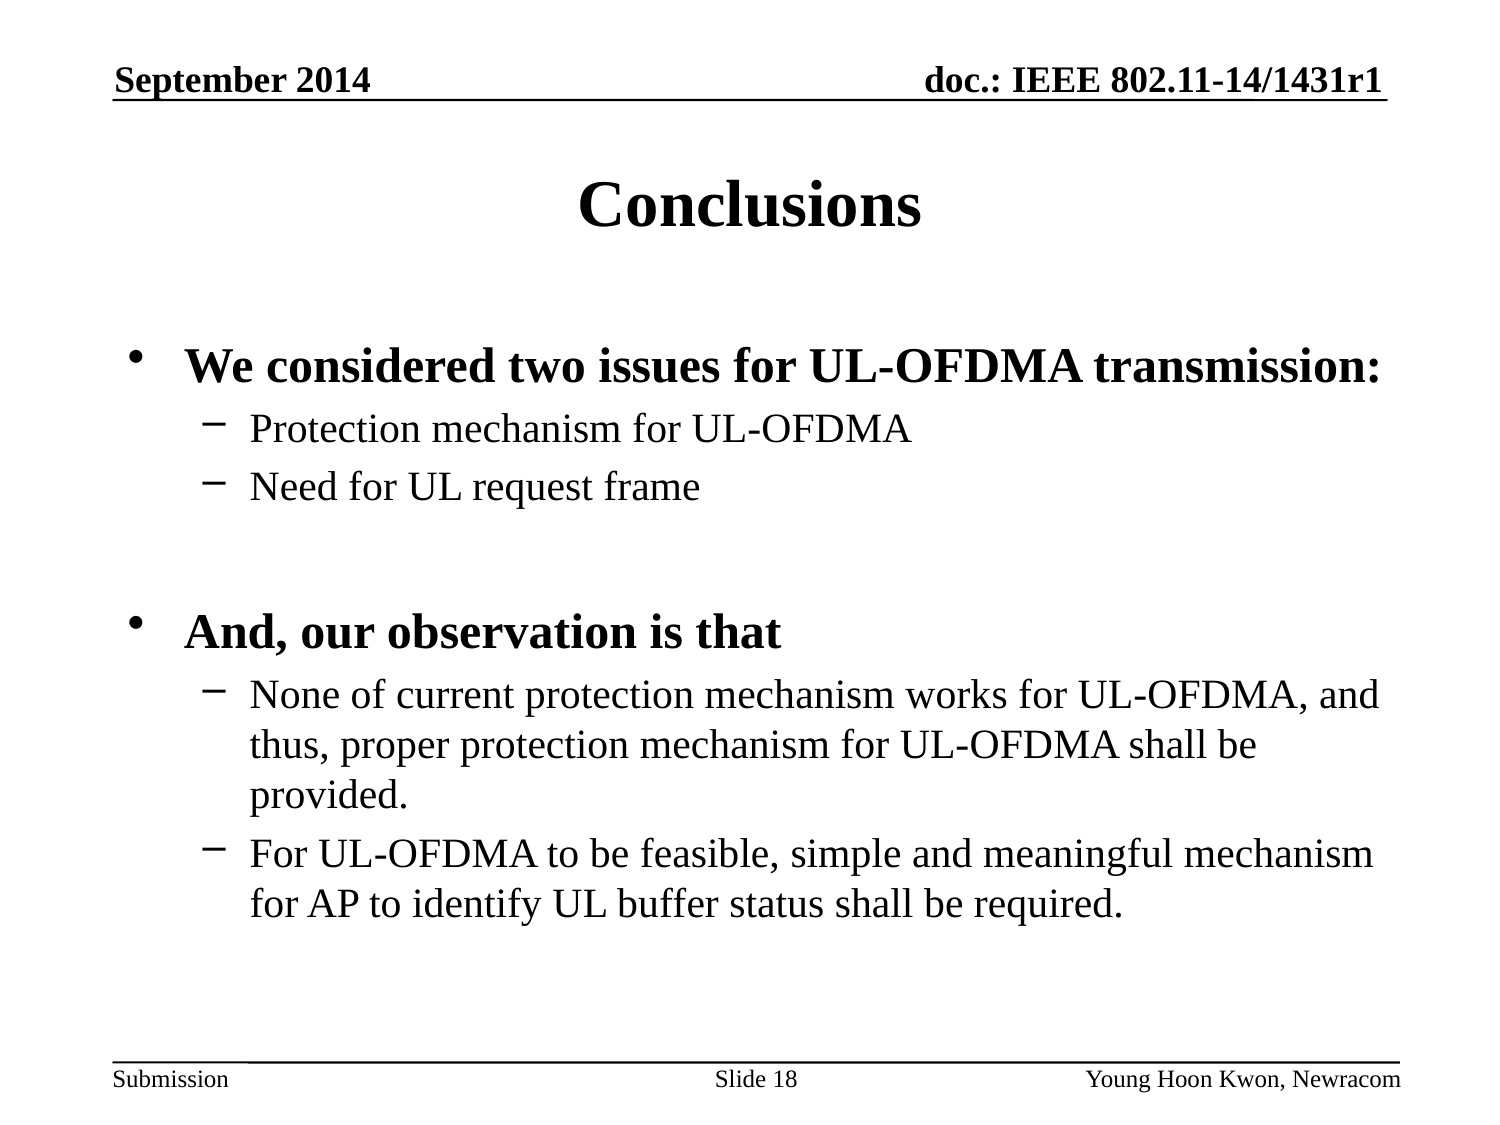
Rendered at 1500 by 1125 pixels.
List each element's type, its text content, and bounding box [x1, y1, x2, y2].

footer Young Hoon Kwon, Newracom [1081, 1061, 1402, 1093]
title Conclusions [112, 112, 1388, 288]
list We considered two issues for UL-OFDMA transmission: Protection mechanism for UL-OFDMA Need for UL request frame And, our observation is that None of current protection mechanism works for UL-OFDMA, and thus, proper protection mechanism for UL-OFDMA shall be provided. For UL-OFDMA to be feasible, simple and meaningful mechanism for AP to identify UL buffer status shall be required. [112, 324, 1438, 1038]
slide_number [114, 54, 374, 101]
slide_number Slide 18 [712, 1061, 800, 1093]
